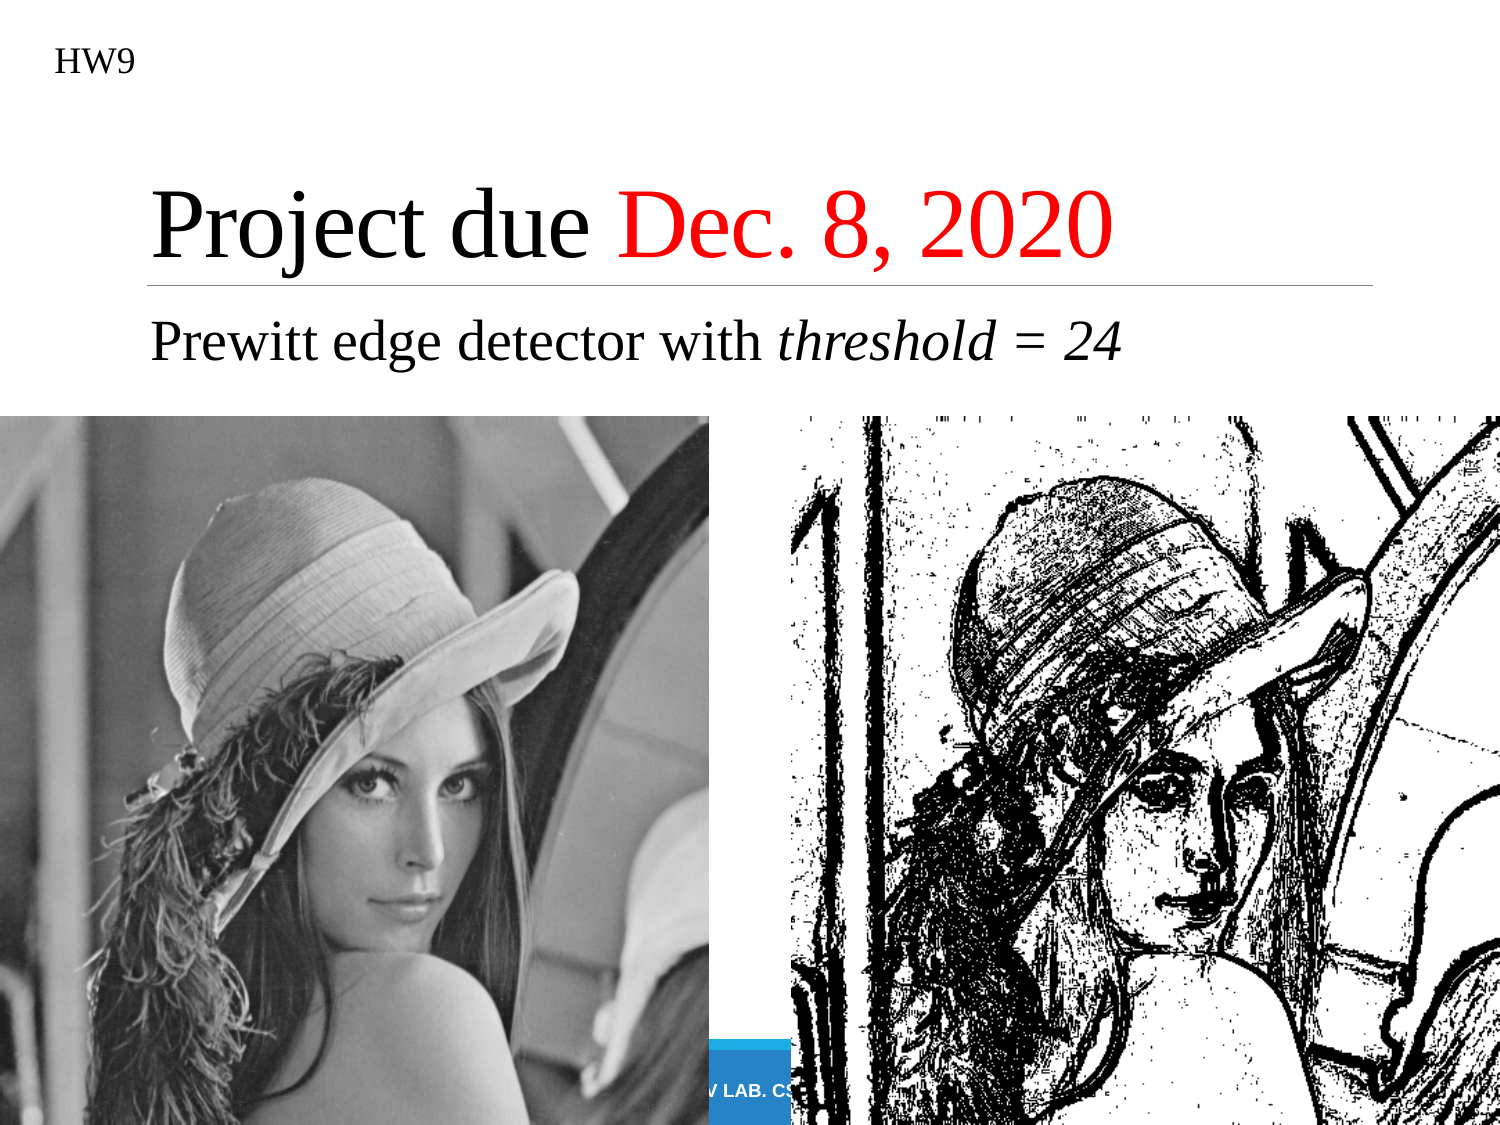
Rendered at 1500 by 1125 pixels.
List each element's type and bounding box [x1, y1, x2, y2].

footer [710, 1059, 790, 1120]
text_box [39, 29, 267, 89]
picture [790, 415, 1500, 1125]
picture [0, 415, 710, 1125]
title [135, 47, 1373, 285]
list [135, 302, 1373, 963]
